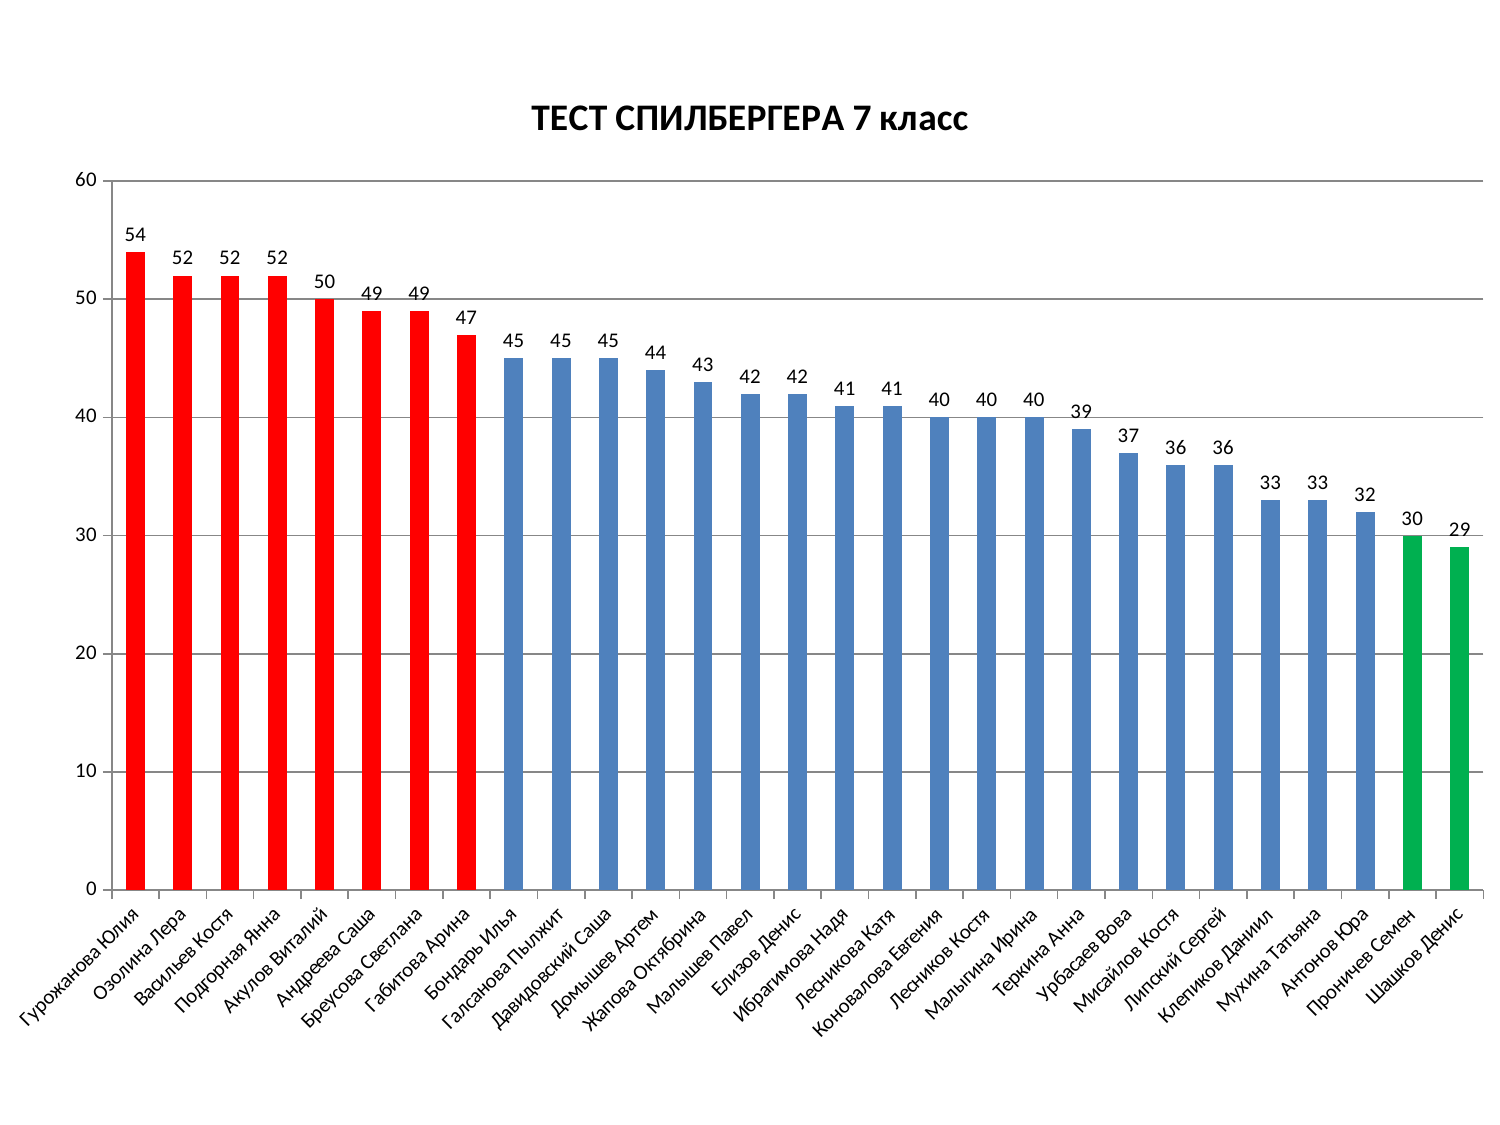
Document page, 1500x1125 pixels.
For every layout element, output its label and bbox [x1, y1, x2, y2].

chart [0, 62, 1500, 1063]
